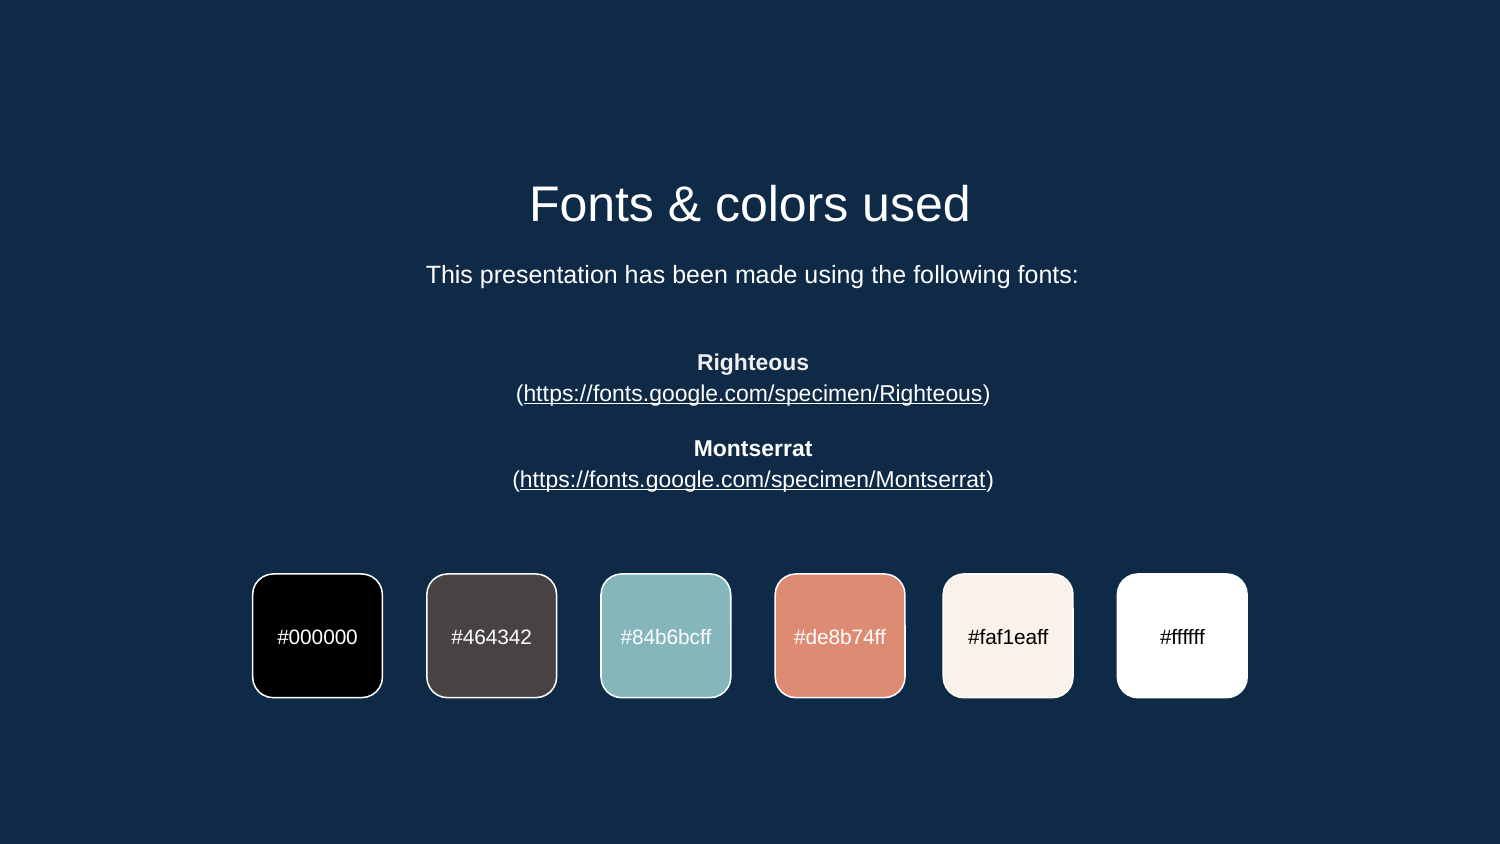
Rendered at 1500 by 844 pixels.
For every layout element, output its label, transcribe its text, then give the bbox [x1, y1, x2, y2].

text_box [942, 573, 1248, 698]
title Fonts & colors used [171, 156, 1328, 236]
list This presentation has been made using the following fonts: [175, 239, 1332, 312]
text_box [252, 573, 906, 698]
list Righteous (https://fonts.google.com/specimen/Righteous) Montserrat (https://fonts.google.com/specimen/Montserrat) [175, 314, 1332, 521]
